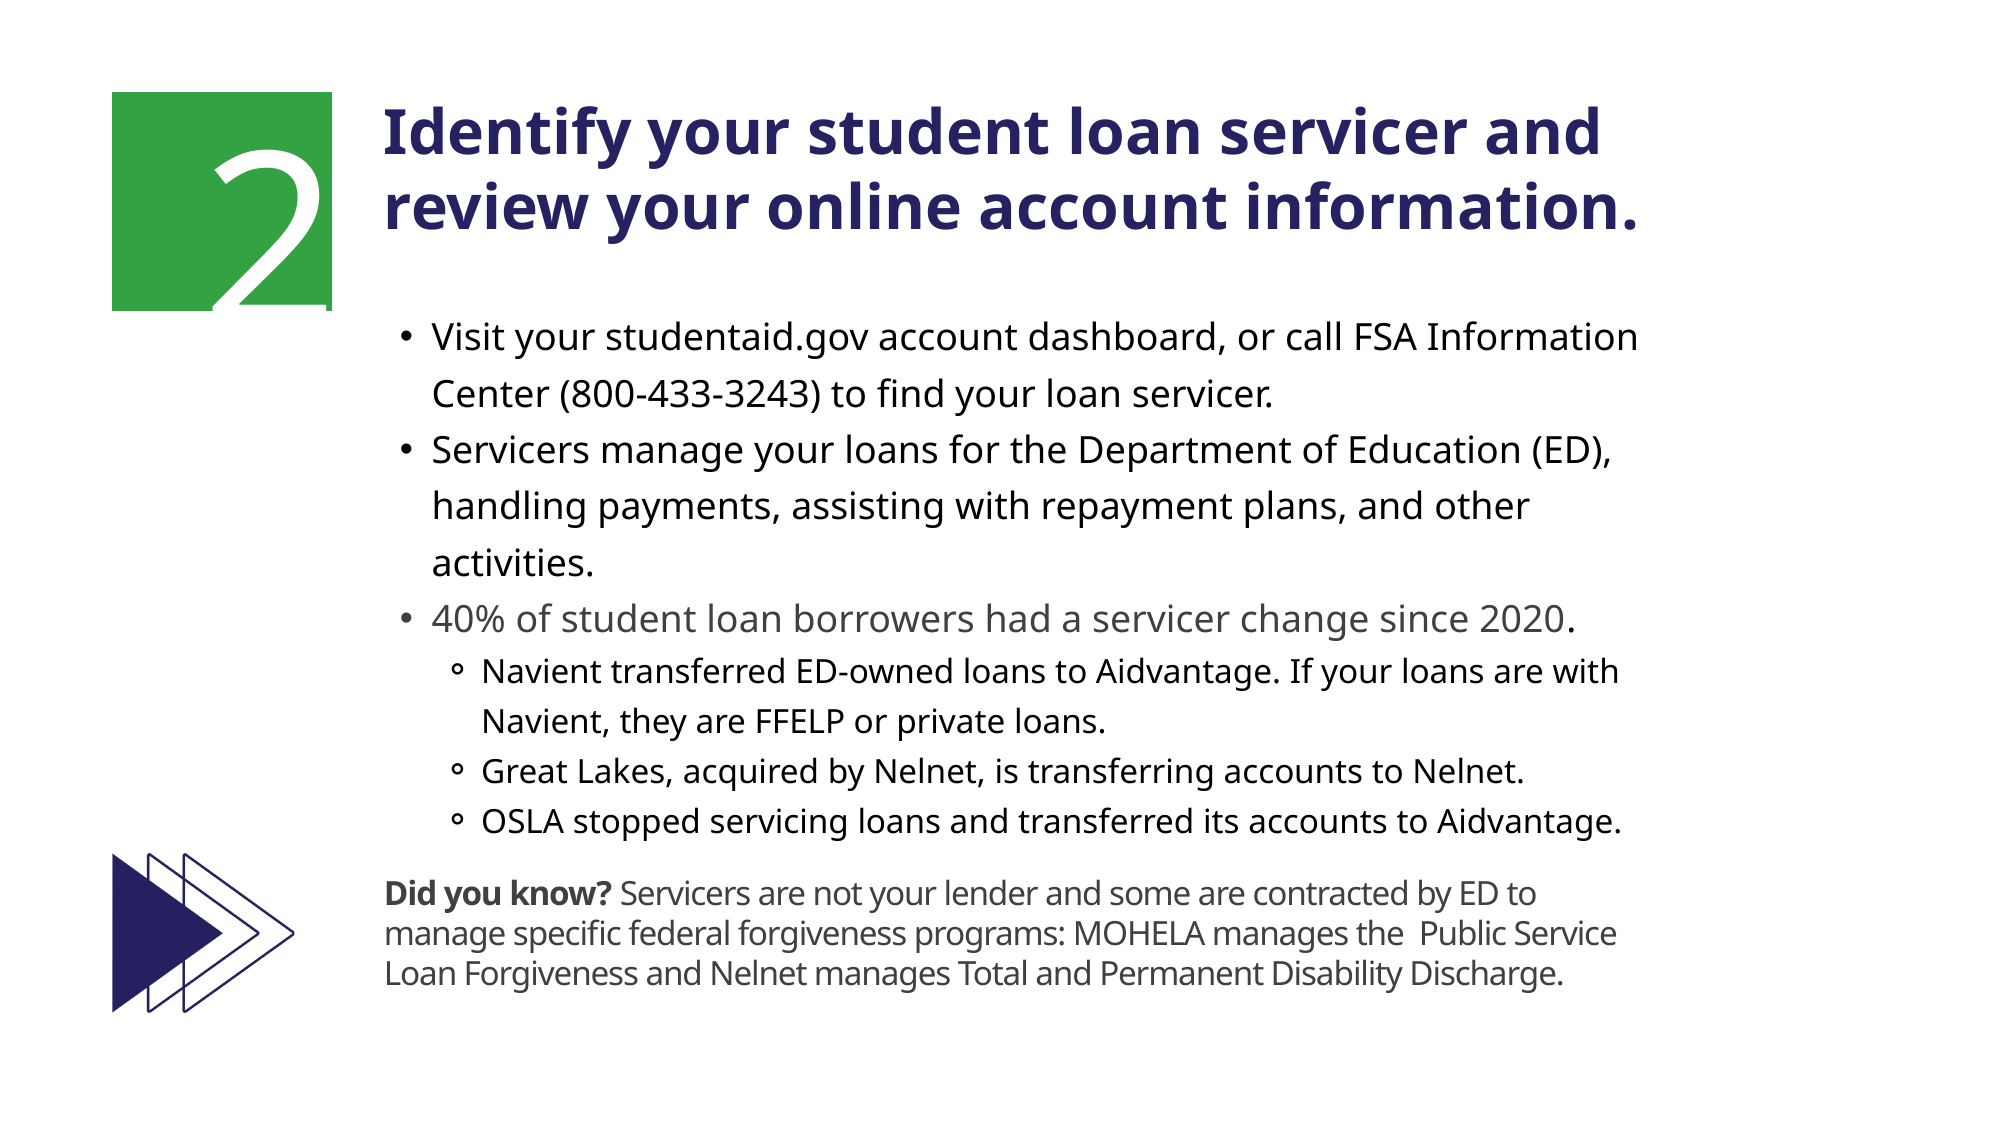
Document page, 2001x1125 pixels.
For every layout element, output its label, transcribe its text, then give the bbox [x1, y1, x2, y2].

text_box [112, 91, 333, 312]
text_box 2 [201, 35, 368, 373]
text_box Did you know? Servicers are not your lender and some are contracted by ED to manage specific federal forgiveness programs: MOHELA manages the Public Service Loan Forgiveness and Nelnet manages Total and Permanent Disability Discharge. [383, 872, 1643, 993]
text_box Visit your studentaid.gov account dashboard, or call FSA Information Center (800-433-3243) to find your loan servicer. Servicers manage your loans for the Department of Education (ED), handling payments, assisting with repayment plans, and other activities. 40% of student loan borrowers had a servicer change since 2020. Navient transferred ED-owned loans to Aidvantage. If your loans are with Navient, they are FFELP or private loans. Great Lakes, acquired by Nelnet, is transferring accounts to Nelnet. OSLA stopped servicing loans and transferred its accounts to Aidvantage. [367, 302, 1653, 897]
text_box [112, 853, 295, 1013]
text_box Identify your student loan servicer and review your online account information. [383, 91, 1823, 242]
